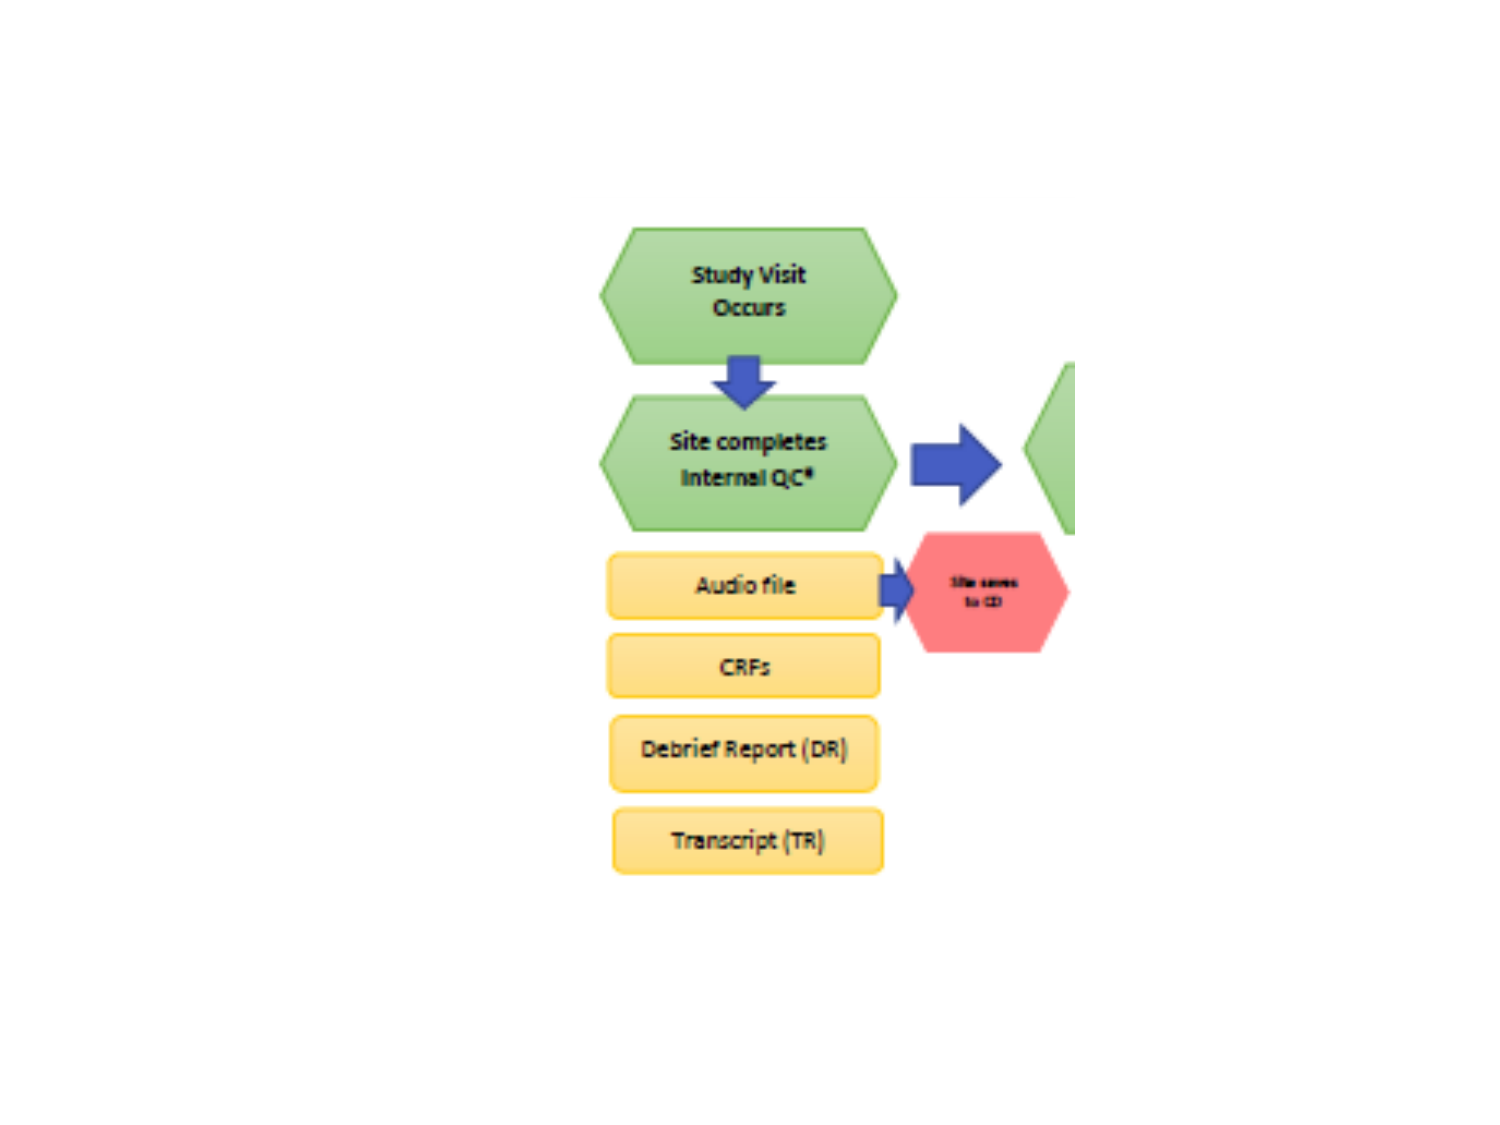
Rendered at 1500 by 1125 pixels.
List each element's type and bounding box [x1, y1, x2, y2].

list [571, 196, 1075, 913]
